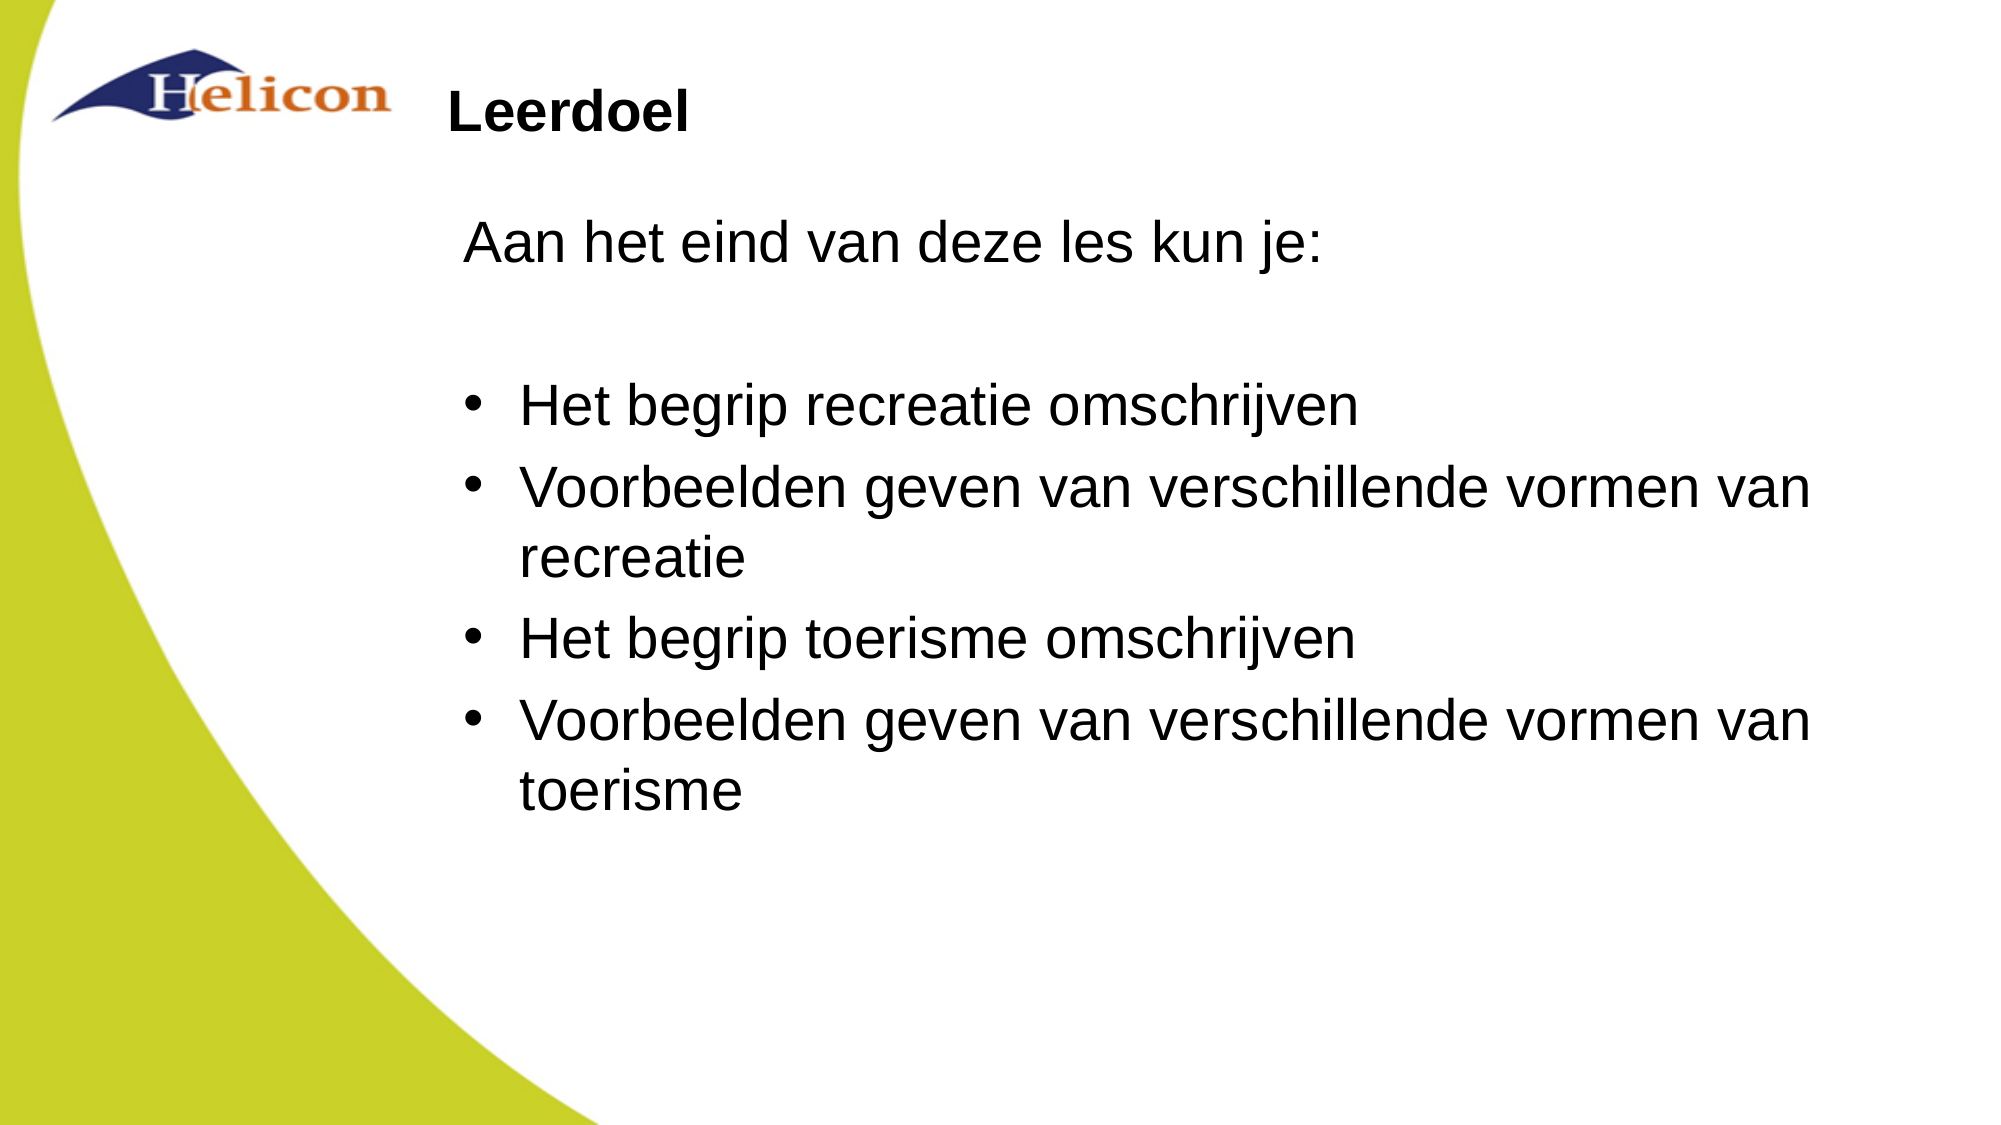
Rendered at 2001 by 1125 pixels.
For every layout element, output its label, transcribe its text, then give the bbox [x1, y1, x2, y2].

picture [0, 0, 2000, 1125]
list Aan het eind van deze les kun je: Het begrip recreatie omschrijven Voorbeelden geven van verschillende vormen van recreatie Het begrip toerisme omschrijven Voorbeelden geven van verschillende vormen van toerisme [448, 196, 1900, 1005]
title Leerdoel [432, 54, 1887, 161]
